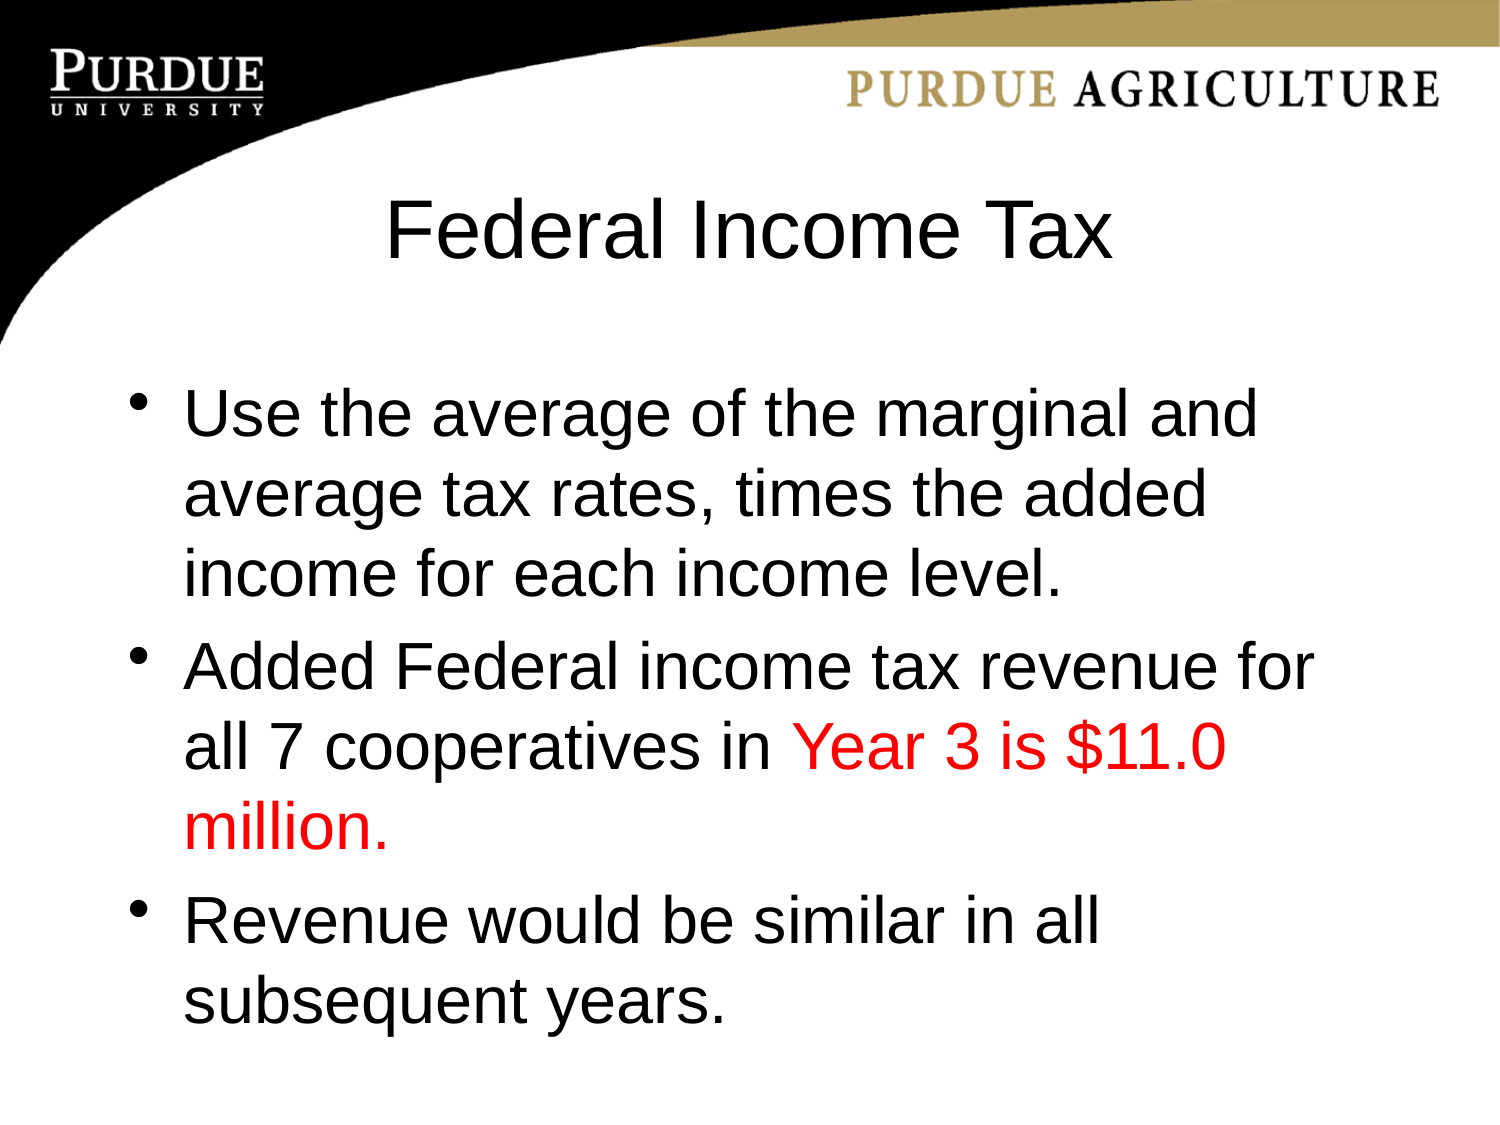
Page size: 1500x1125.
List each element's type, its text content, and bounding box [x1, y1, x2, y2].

picture [0, 0, 1500, 352]
list Use the average of the marginal and average tax rates, times the added income for each income level. Added Federal income tax revenue for all 7 cooperatives in Year 3 is $11.0 million. Revenue would be similar in all subsequent years. [112, 362, 1388, 988]
title Federal Income Tax [112, 162, 1388, 288]
